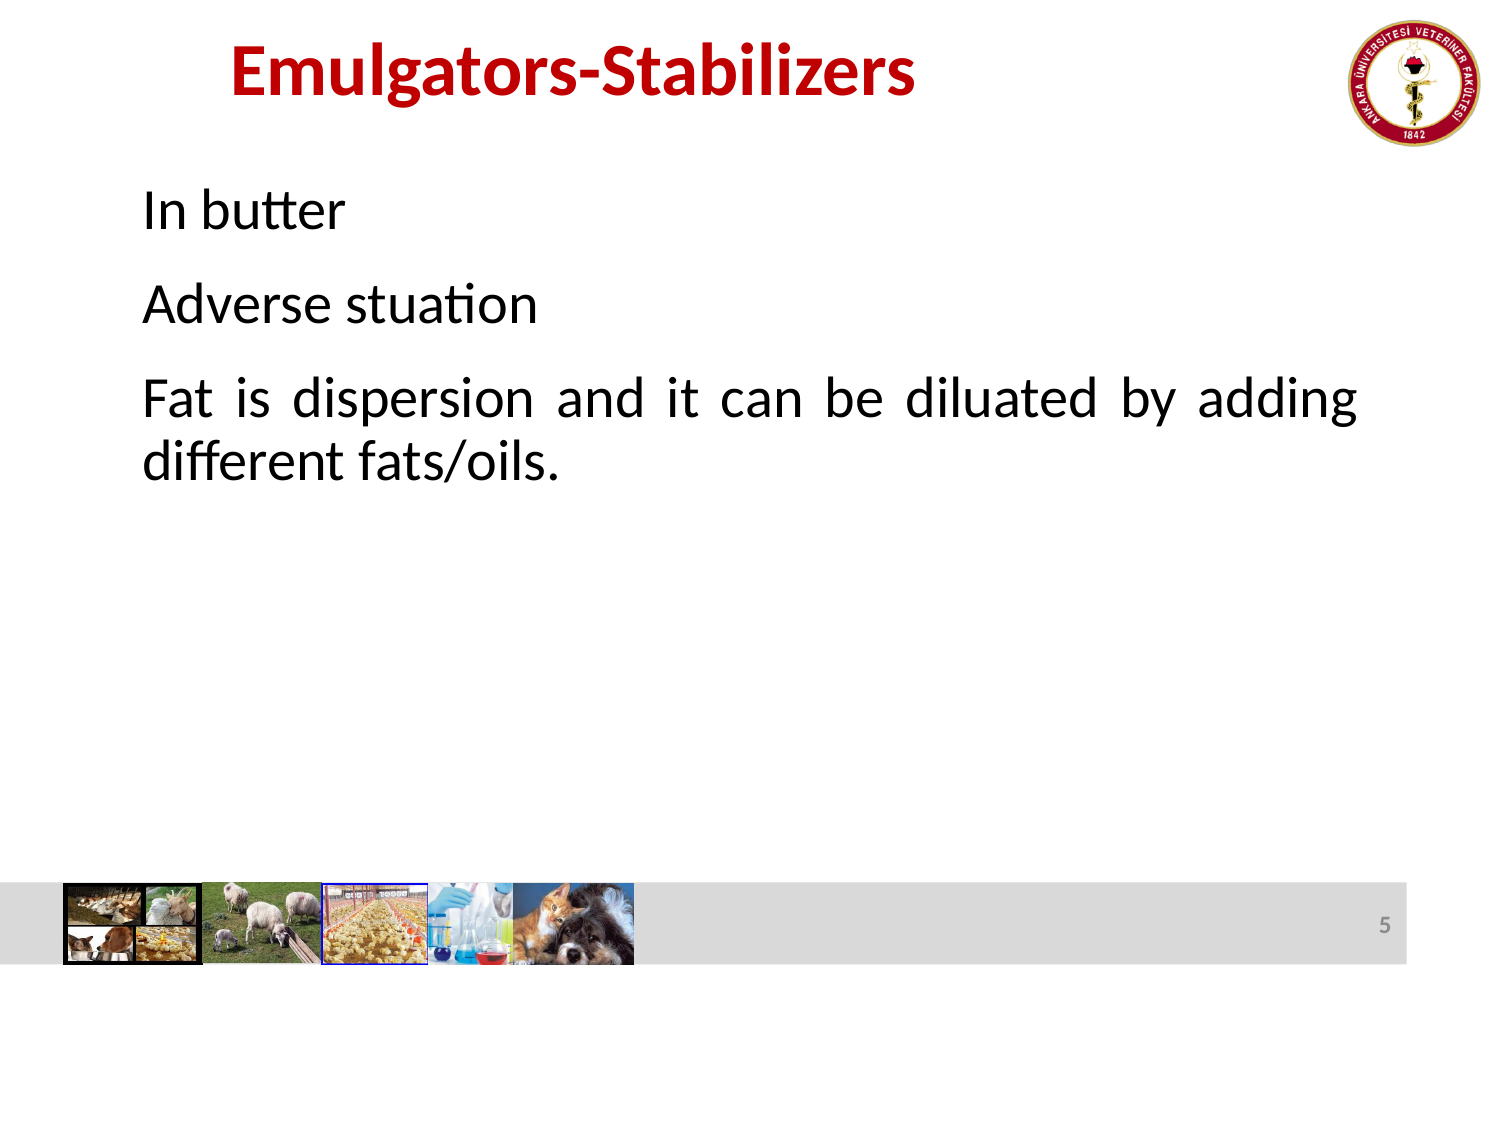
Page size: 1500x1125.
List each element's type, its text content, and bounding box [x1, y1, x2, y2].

text_box Emulgators-Stabilizers [0, 13, 1305, 119]
picture [63, 882, 634, 965]
text_box In butter Adverse stuation Fat is dispersion and it can be diluated by adding different fats/oils. [127, 171, 1374, 849]
slide_number 5 [322, 882, 1407, 965]
text_box [763, 303, 1360, 389]
slide_number 5 [0, 882, 202, 965]
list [1344, 17, 1483, 149]
